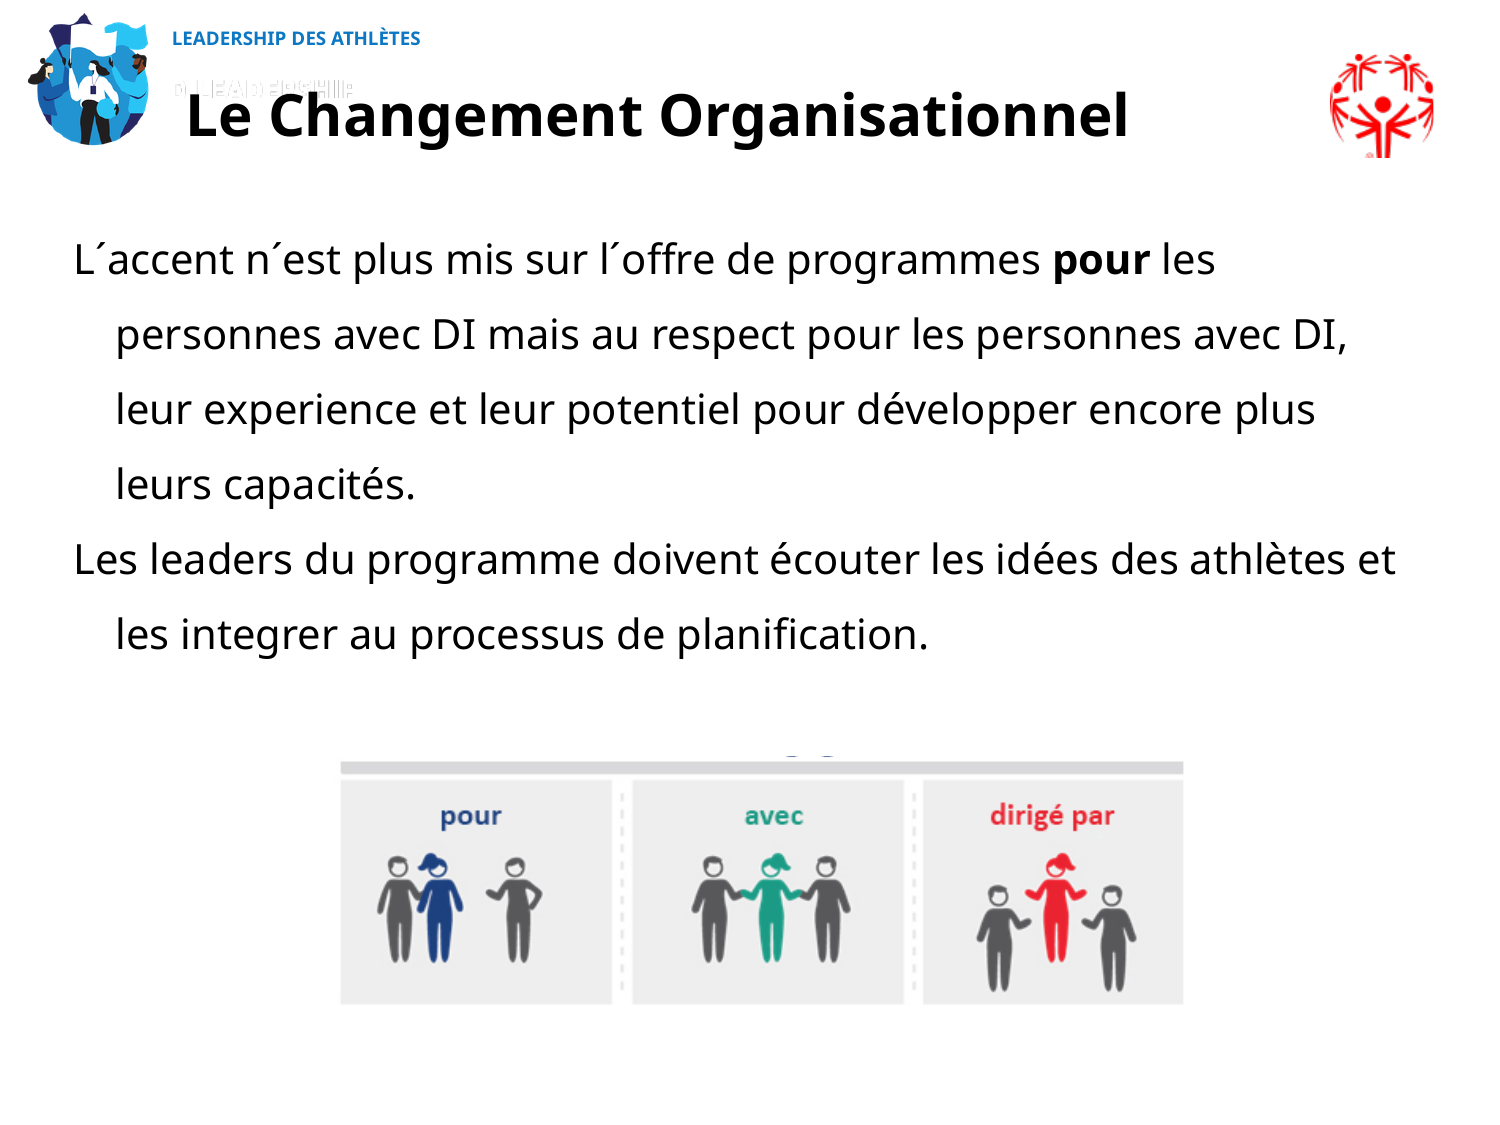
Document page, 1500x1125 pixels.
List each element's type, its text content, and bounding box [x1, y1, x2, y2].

text_box Le Changement Organisationnel [170, 70, 1408, 156]
picture [330, 756, 1184, 1005]
text_box LEADERSHIP DES ATHLÈTES [157, 19, 436, 57]
picture [12, 0, 171, 158]
list L´accent n´est plus mis sur l´offre de programmes pour les personnes avec DI mais au respect pour les personnes avec DI, leur experience et leur potentiel pour développer encore plus leurs capacités. Les leaders du programme doivent écouter les idées des athlètes et les integrer au processus de planification. [58, 200, 1426, 680]
